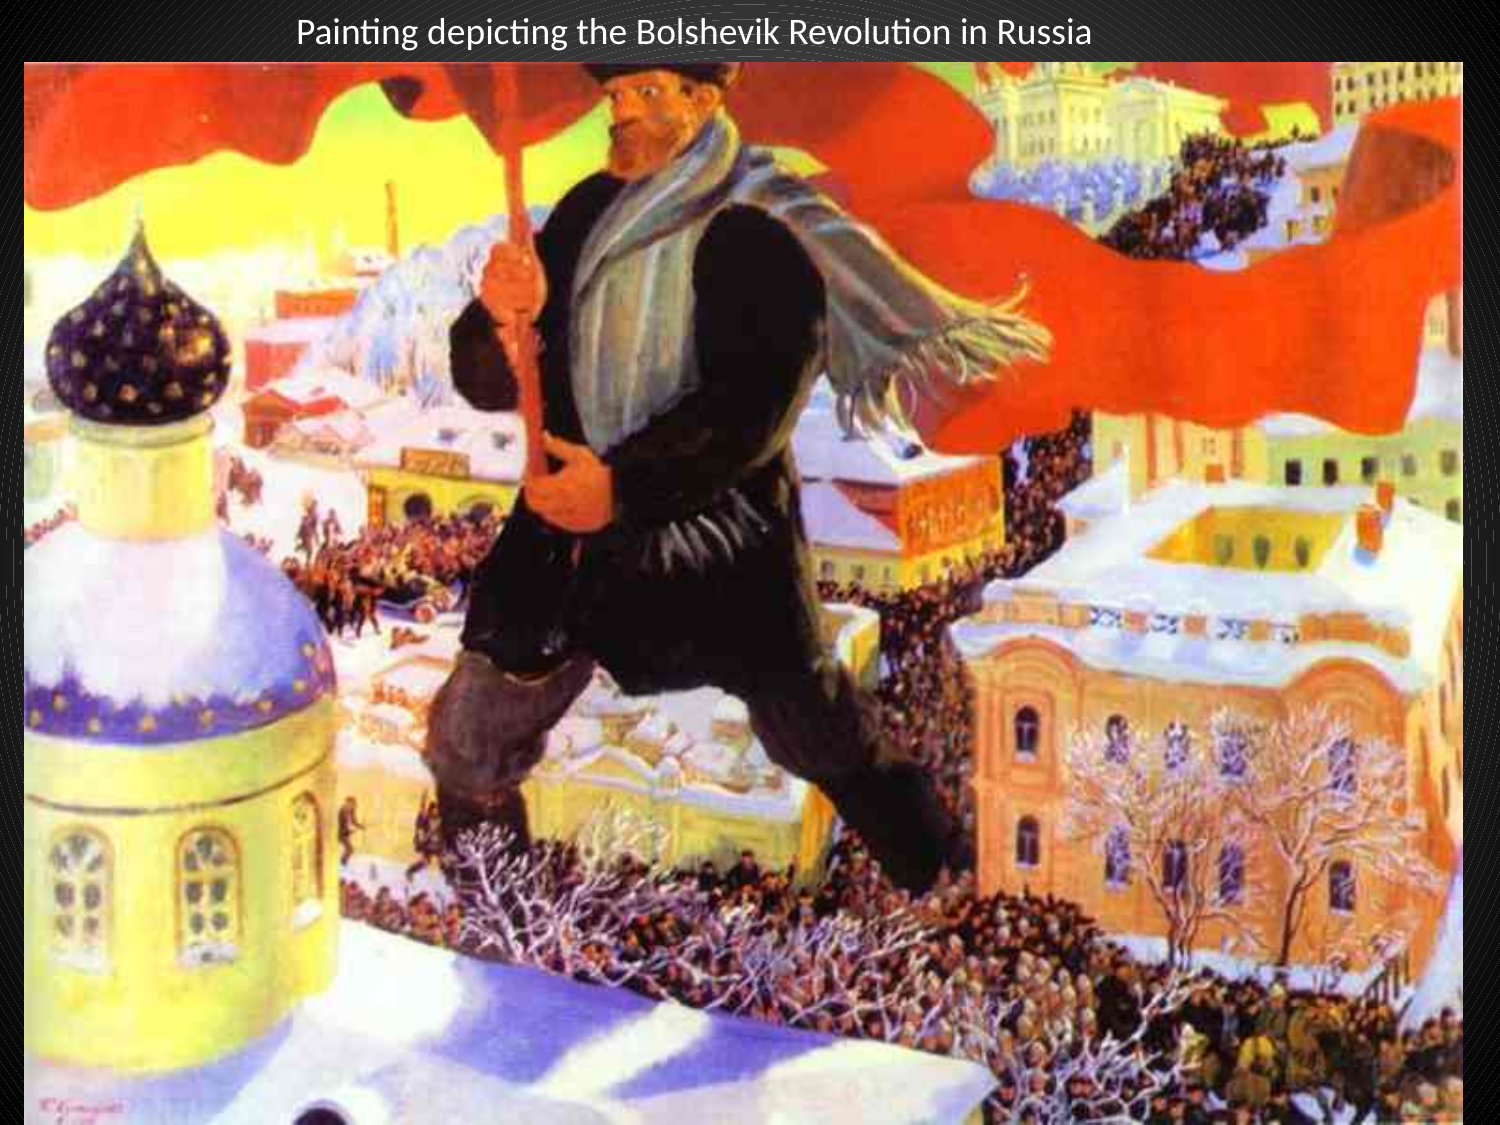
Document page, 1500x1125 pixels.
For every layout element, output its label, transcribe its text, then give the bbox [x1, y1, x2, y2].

picture [24, 62, 1463, 1125]
text_box Painting depicting the Bolshevik Revolution in Russia [281, 0, 1109, 60]
